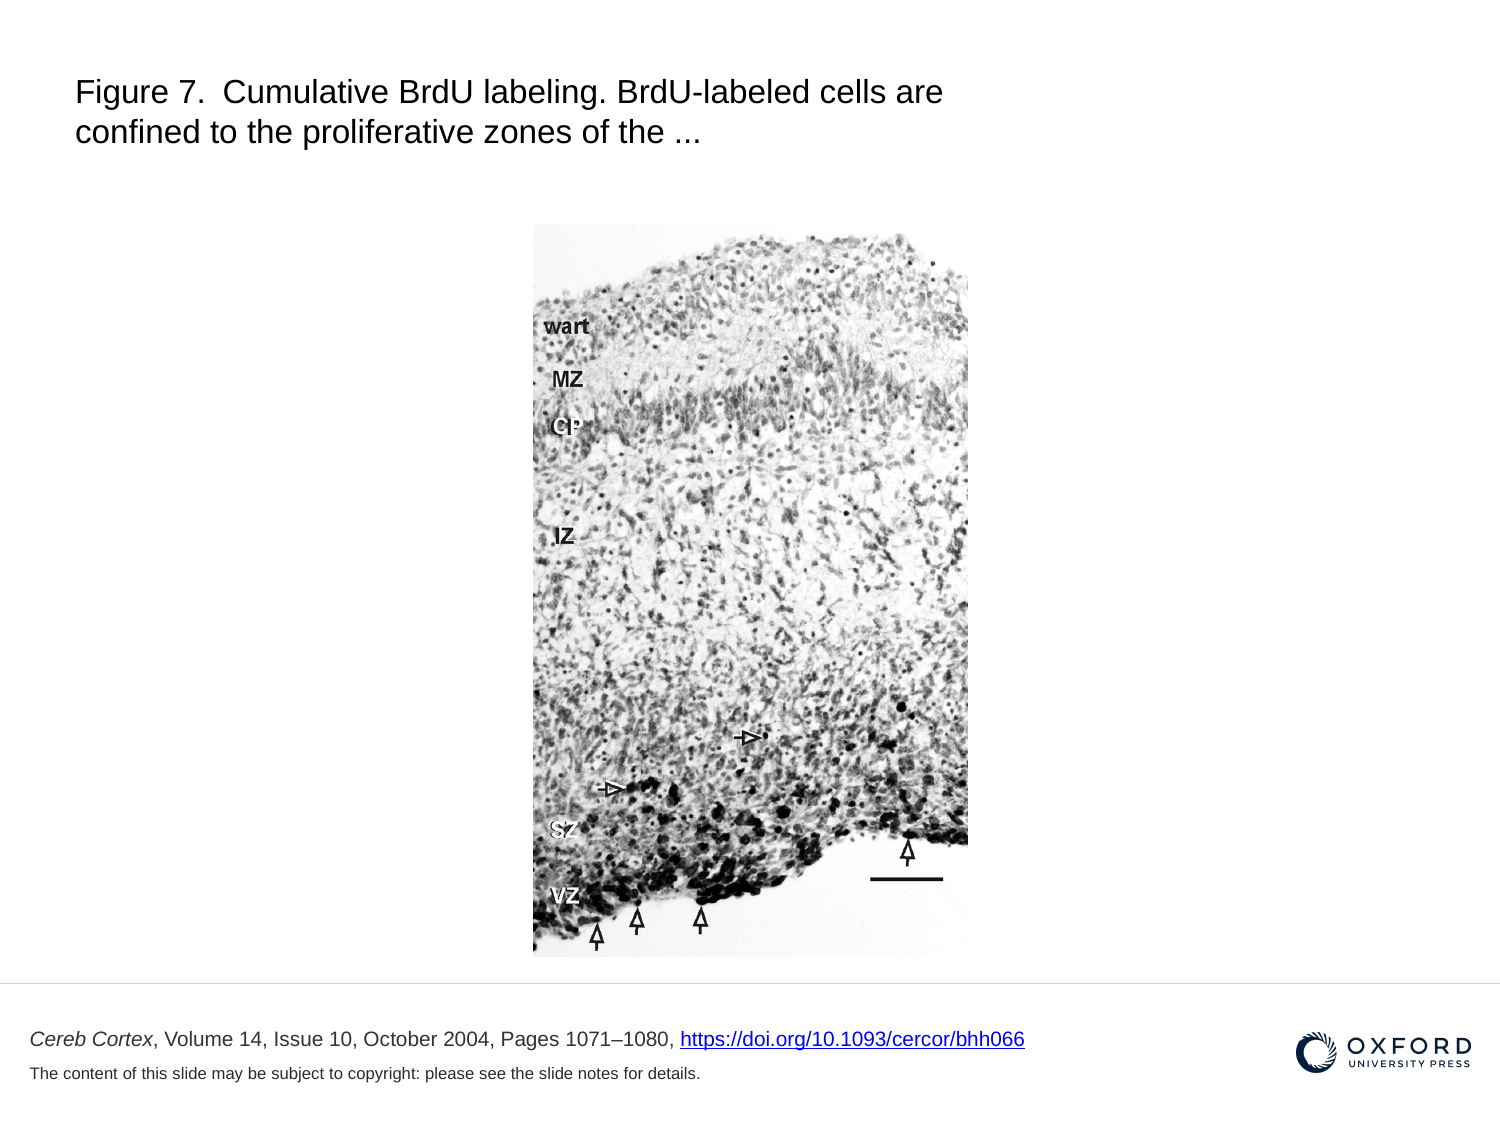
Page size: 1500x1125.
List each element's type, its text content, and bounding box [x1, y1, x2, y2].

title Figure 7. Cumulative BrdU labeling. BrdU-labeled cells are confined to the proliferative zones of the ... [75, 69, 1078, 171]
picture [533, 224, 968, 957]
picture [1296, 1032, 1471, 1073]
footer Cereb Cortex, Volume 14, Issue 10, October 2004, Pages 1071–1080, https://doi.org/10.1093/cercor/bhh066 The content of this slide may be subject to copyright: please see the slide notes for details. [0, 983, 1260, 1125]
